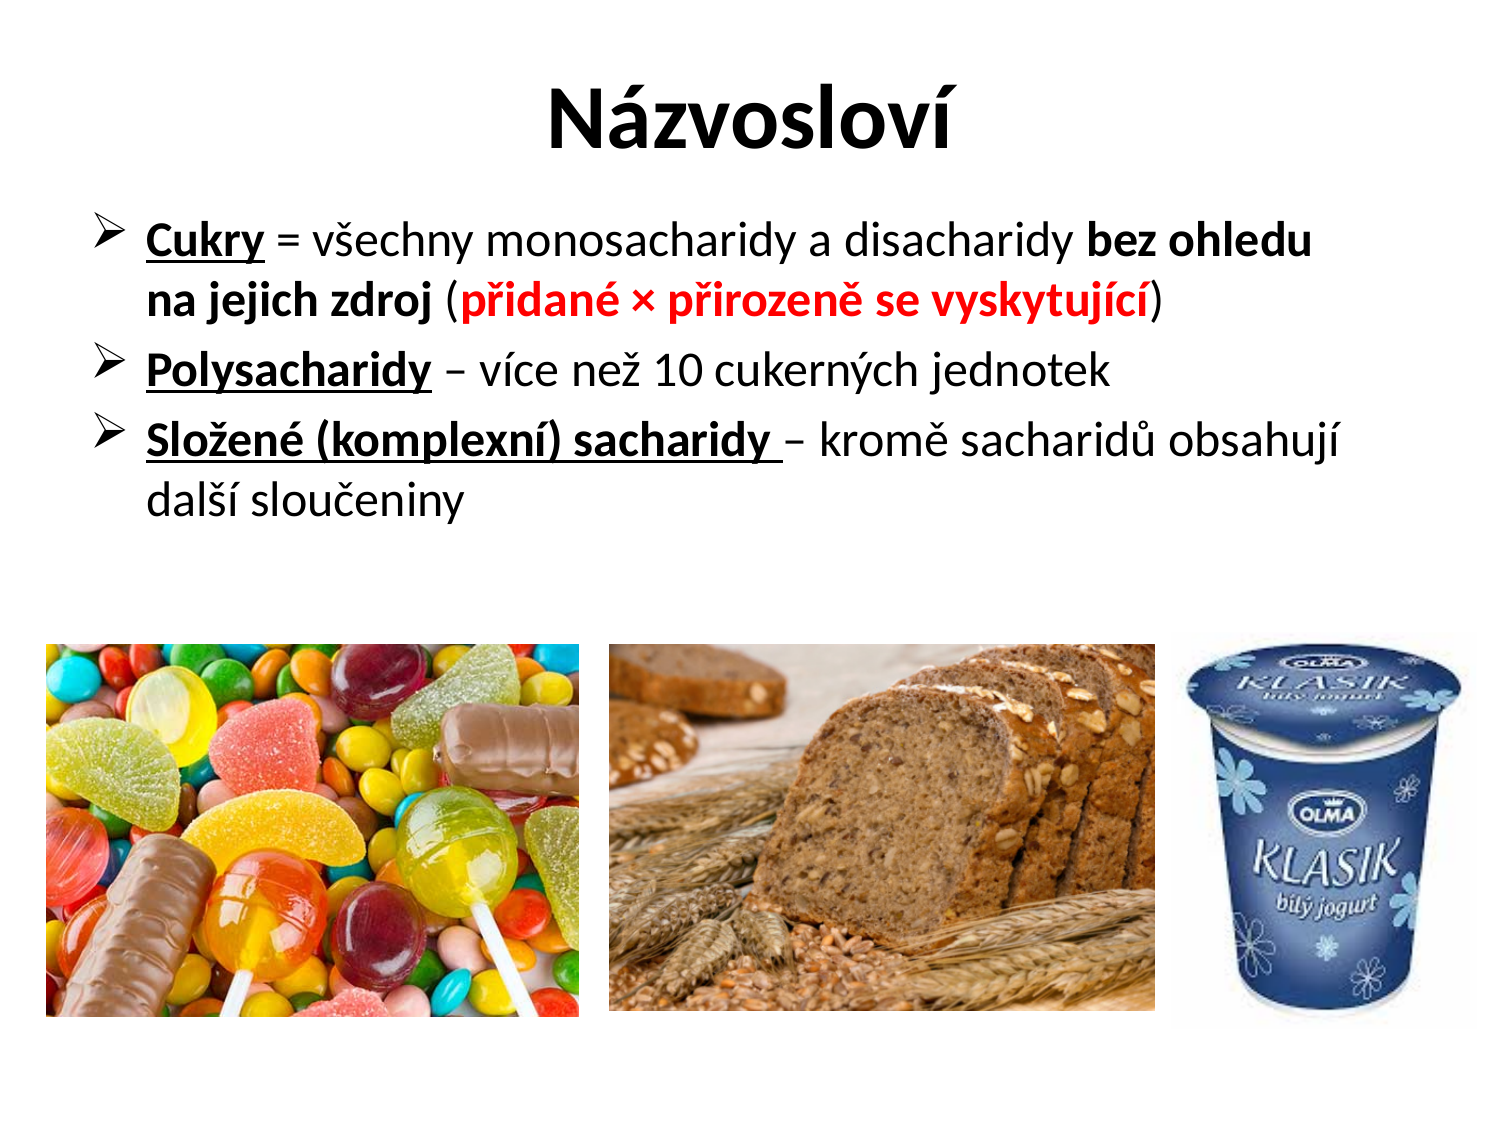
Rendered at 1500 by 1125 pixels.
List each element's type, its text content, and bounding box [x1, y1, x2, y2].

picture [46, 644, 579, 1017]
picture [609, 644, 1155, 1011]
title Názvosloví [75, 35, 1425, 188]
list Cukry = všechny monosacharidy a disacharidy bez ohledu na jejich zdroj (přidané × přirozeně se vyskytující) Polysacharidy – více než 10 cukerných jednotek Složené (komplexní) sacharidy – kromě sacharidů obsahují další sloučeniny [75, 199, 1425, 1043]
picture [1171, 632, 1477, 1029]
